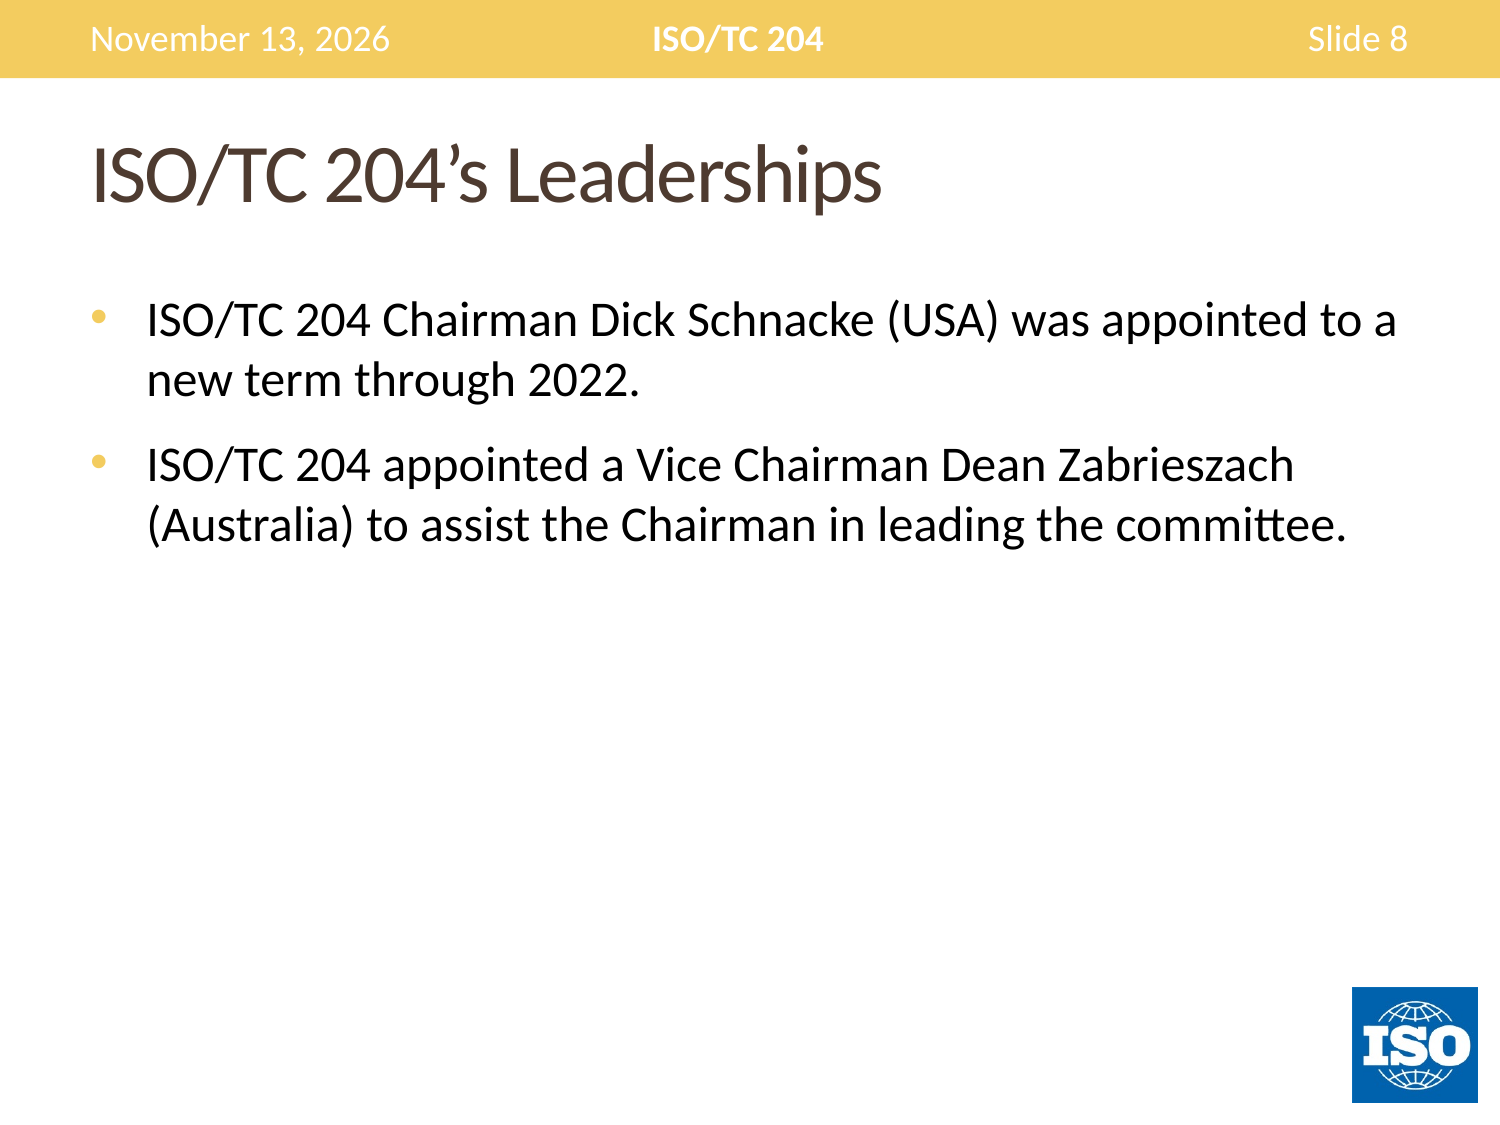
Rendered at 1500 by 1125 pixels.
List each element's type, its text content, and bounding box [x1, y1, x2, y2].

slide_number Slide 8 [1151, 7, 1424, 67]
footer ISO/TC 204 [348, 7, 1128, 67]
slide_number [75, 7, 348, 67]
list ISO/TC 204 Chairman Dick Schnacke (USA) was appointed to a new term through 2022. ISO/TC 204 appointed a Vice Chairman Dean Zabrieszach (Australia) to assist the Chairman in leading the committee. [75, 278, 1424, 976]
title ISO/TC 204’s Leaderships [75, 87, 1425, 250]
picture [1352, 987, 1478, 1103]
